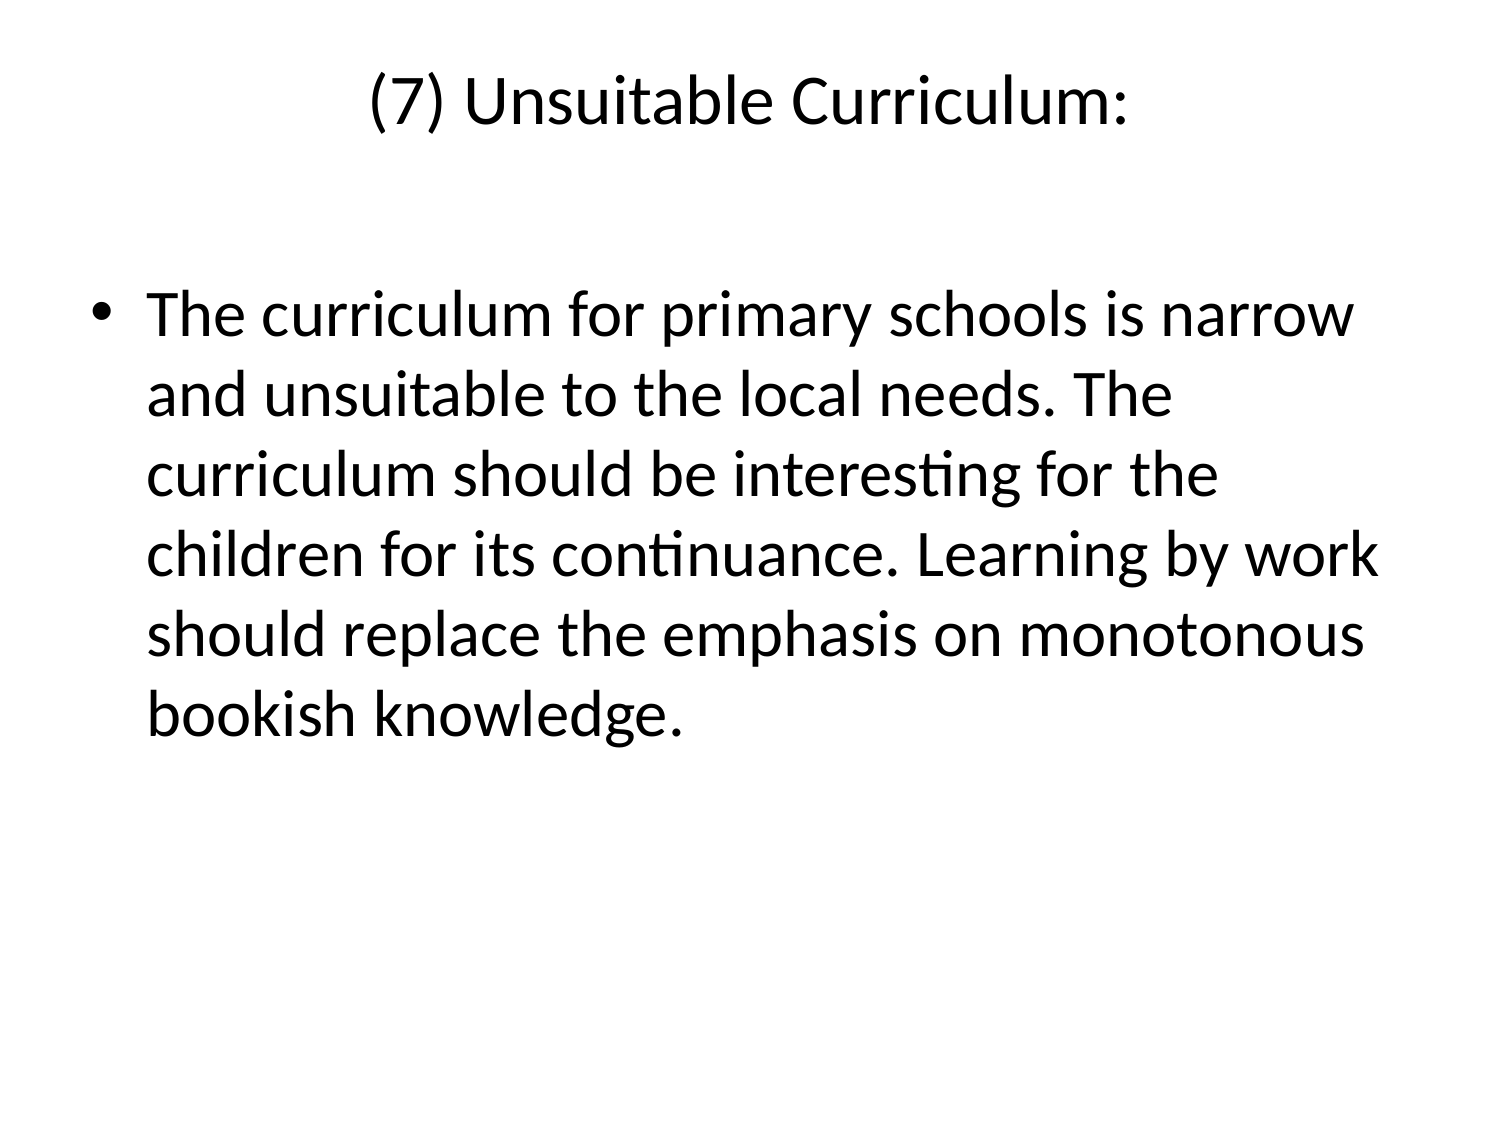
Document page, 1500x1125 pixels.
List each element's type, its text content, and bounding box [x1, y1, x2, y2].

title (7) Unsuitable Curriculum: [75, 45, 1425, 233]
list The curriculum for primary schools is narrow and unsuitable to the local needs. The curriculum should be interesting for the children for its continuance. Learning by work should replace the emphasis on monotonous bookish knowledge. [75, 262, 1425, 1005]
